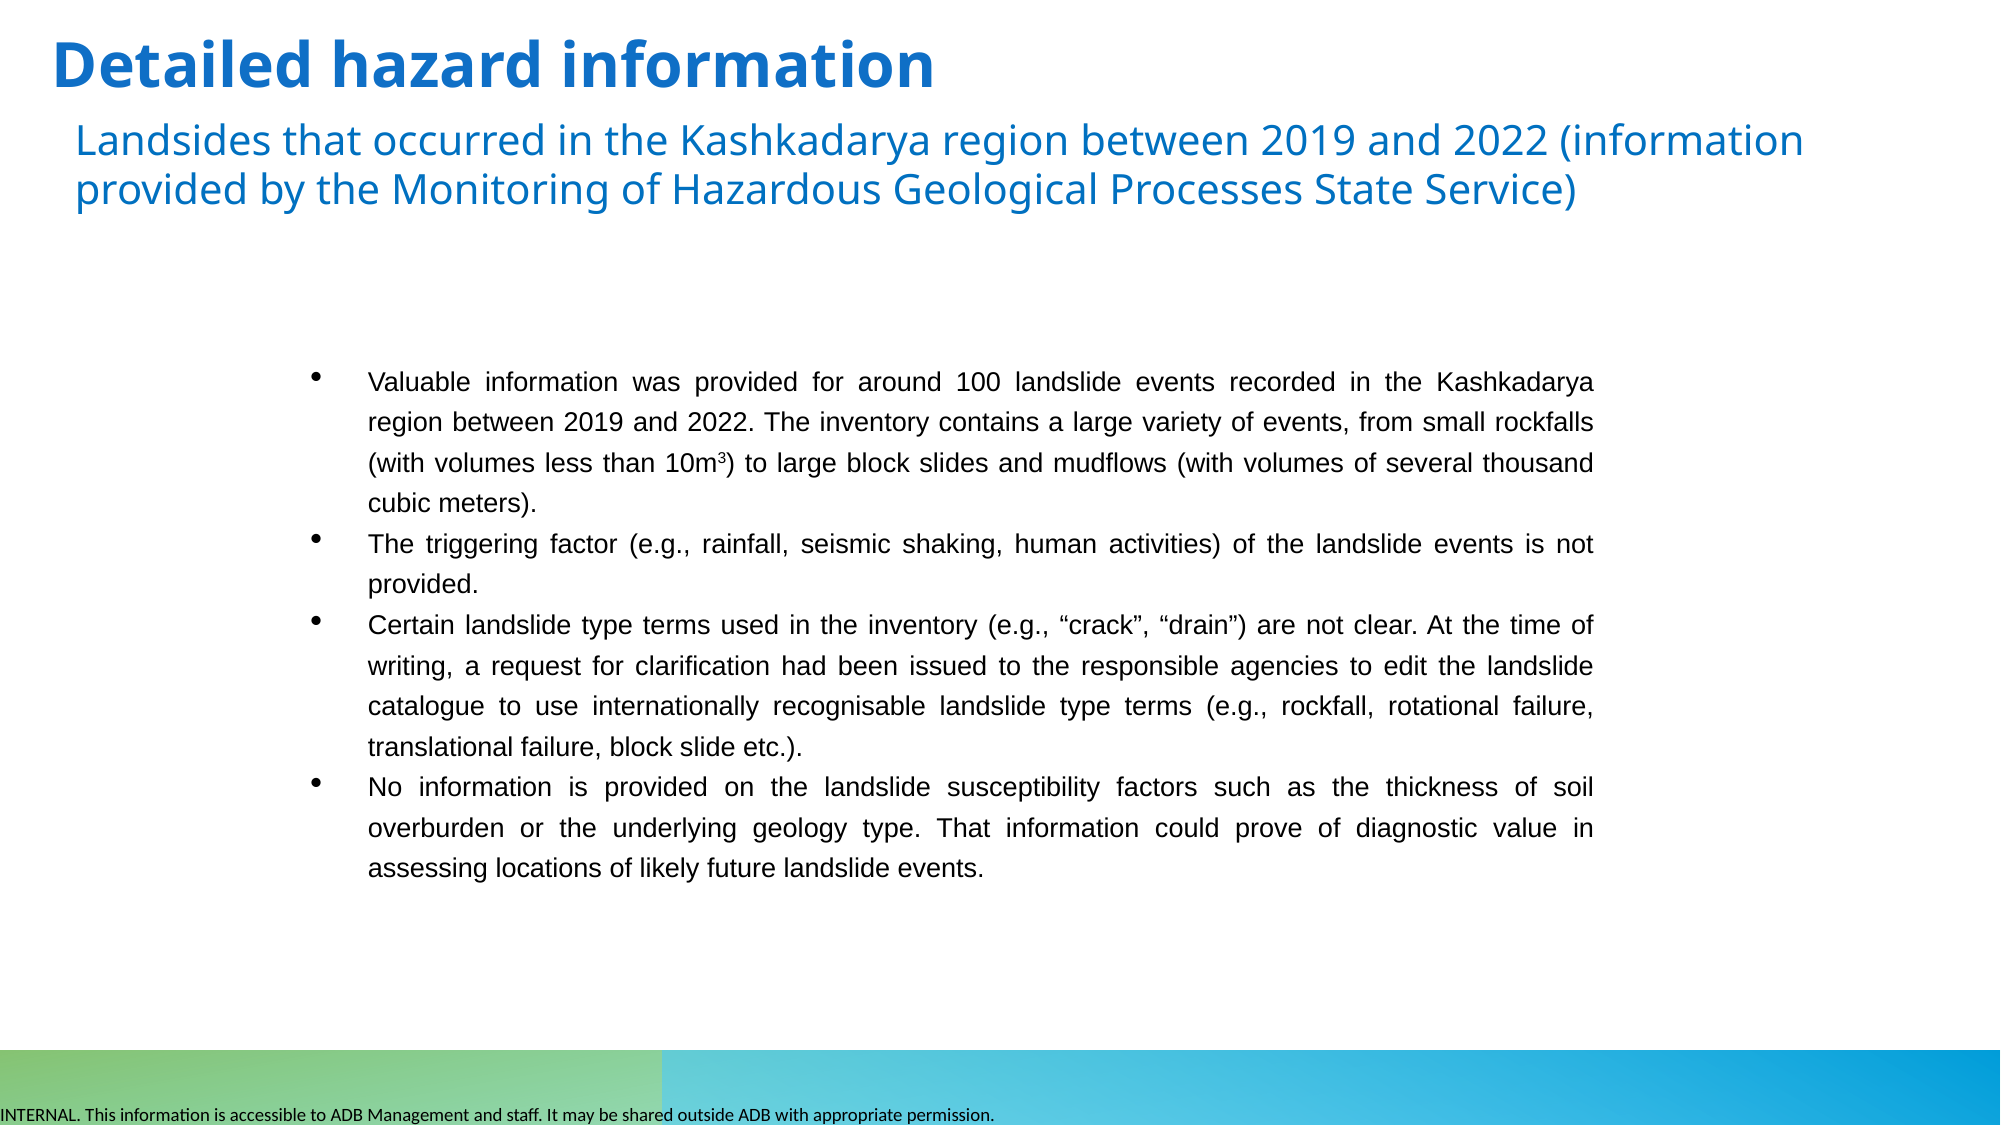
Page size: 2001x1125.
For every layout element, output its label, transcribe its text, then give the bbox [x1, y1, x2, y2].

text_box Valuable information was provided for around 100 landslide events recorded in the Kashkadarya region between 2019 and 2022. The inventory contains a large variety of events, from small rockfalls (with volumes less than 10m3) to large block slides and mudflows (with volumes of several thousand cubic meters). The triggering factor (e.g., rainfall, seismic shaking, human activities) of the landslide events is not provided. Certain landslide type terms used in the inventory (e.g., “crack”, “drain”) are not clear. At the time of writing, a request for clarification had been issued to the responsible agencies to edit the landslide catalogue to use internationally recognisable landslide type terms (e.g., rockfall, rotational failure, translational failure, block slide etc.). No information is provided on the landslide susceptibility factors such as the thickness of soil overburden or the underlying geology type. That information could prove of diagnostic value in assessing locations of likely future landslide events. [296, 348, 1609, 891]
text_box Landsides that occurred in the Kashkadarya region between 2019 and 2022 (information provided by the Monitoring of Hazardous Geological Processes State Service) [60, 105, 1963, 221]
text_box Detailed hazard information [37, 17, 1961, 108]
